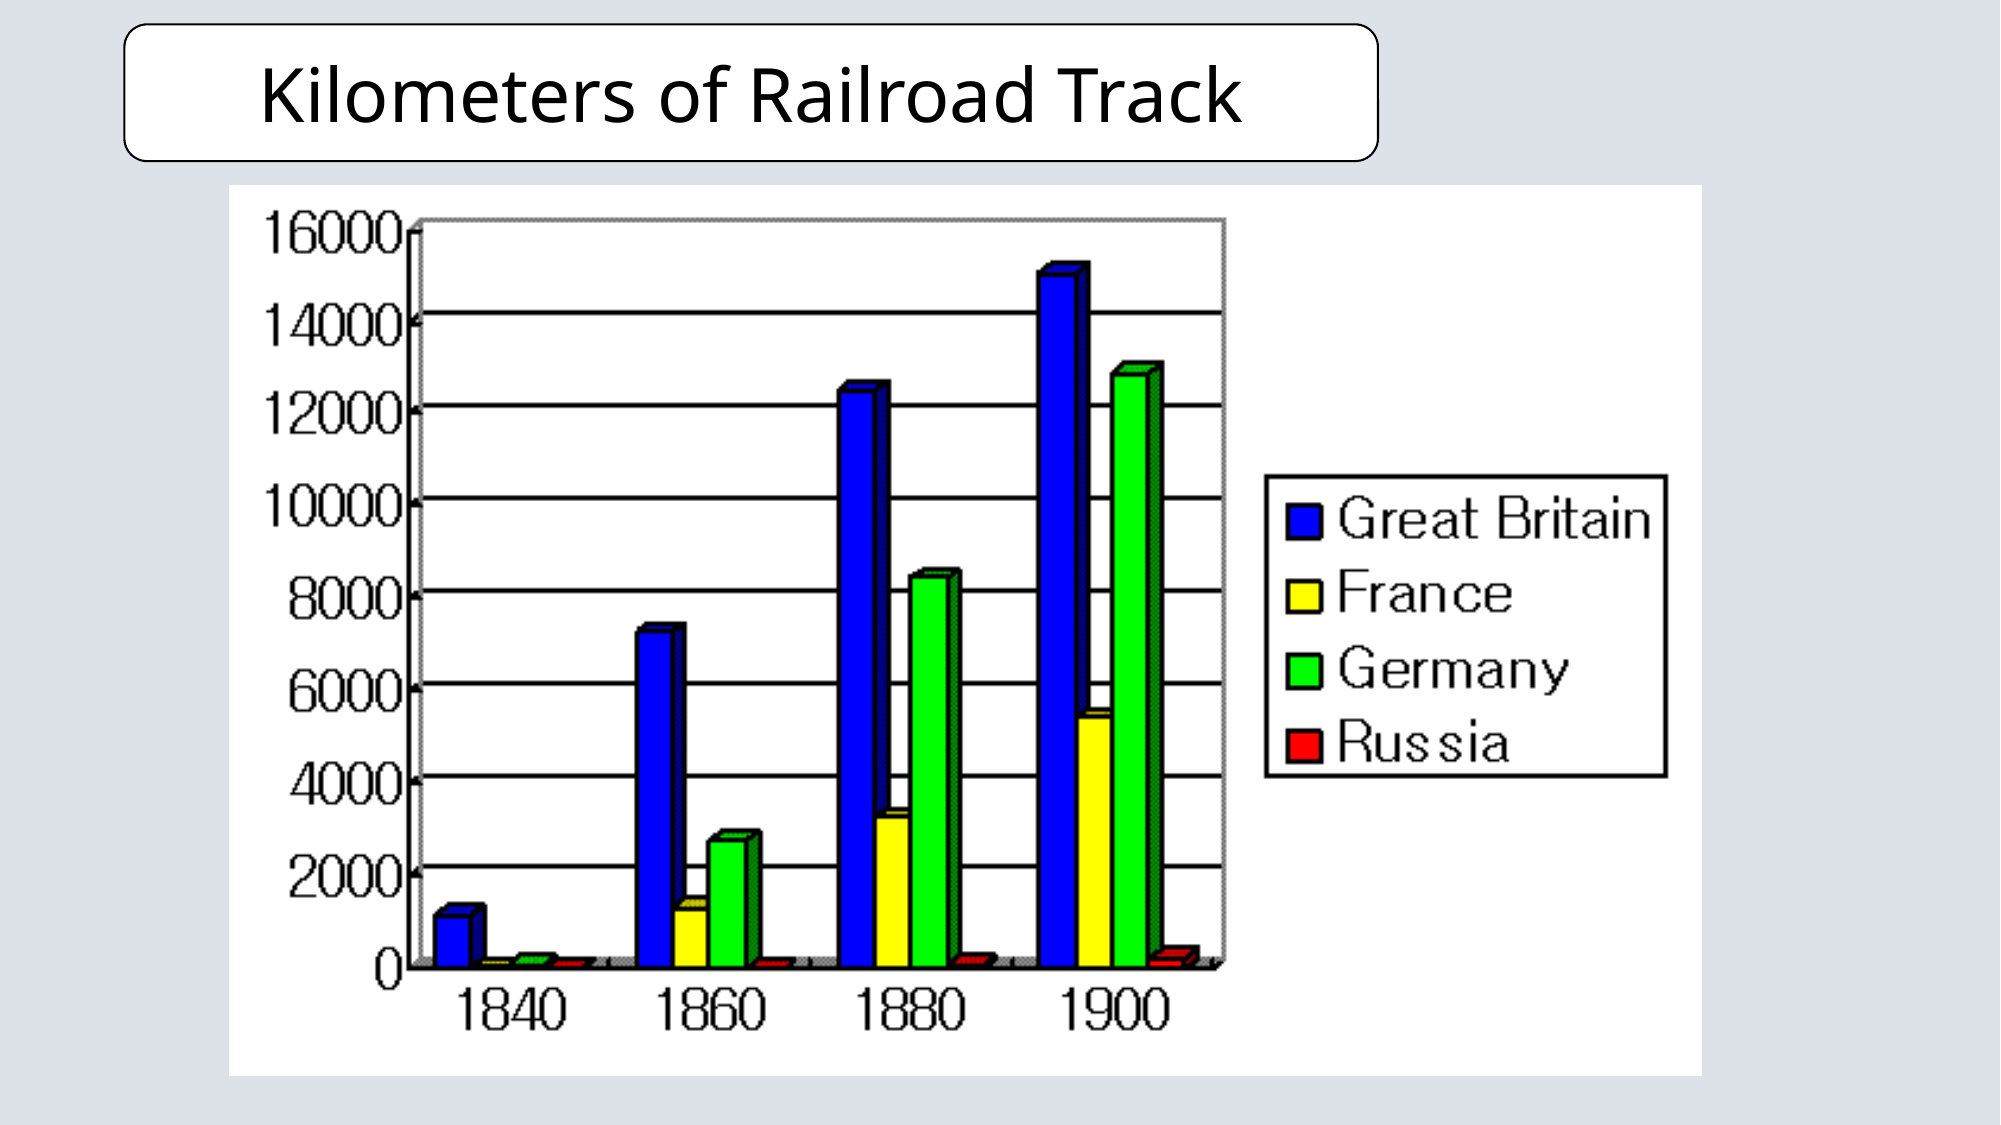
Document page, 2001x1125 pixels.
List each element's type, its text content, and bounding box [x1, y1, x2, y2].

picture [229, 185, 1702, 1076]
text_box Kilometers of Railroad Track [123, 23, 1380, 163]
